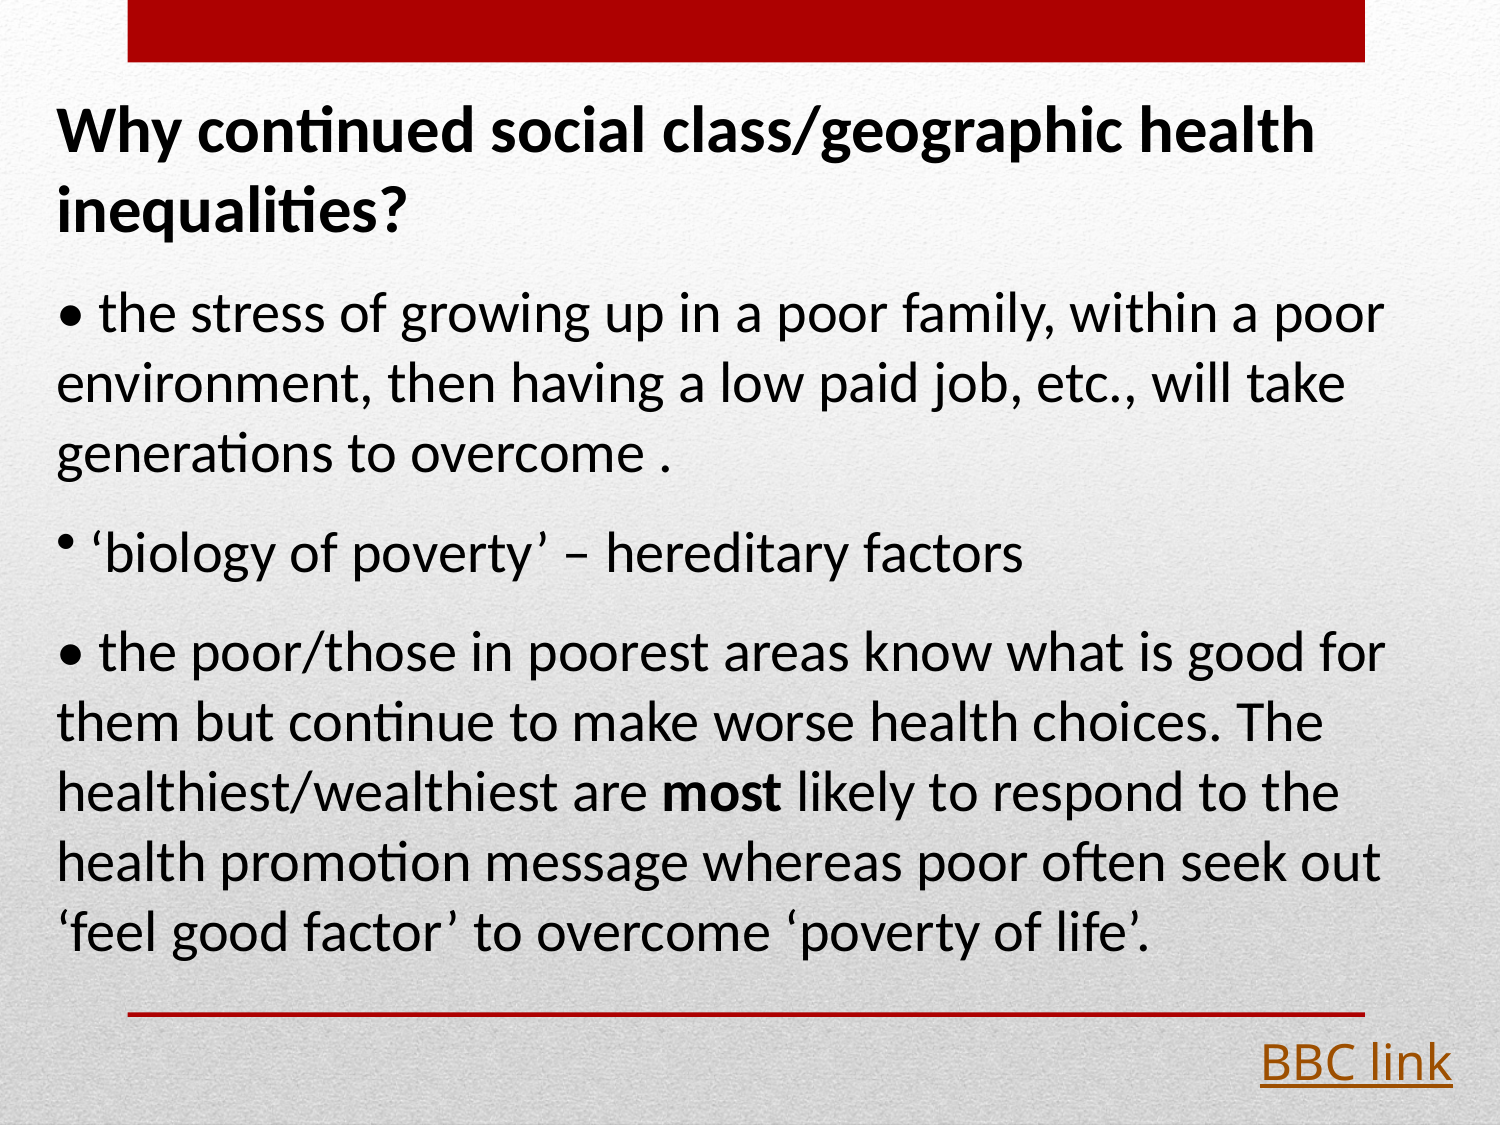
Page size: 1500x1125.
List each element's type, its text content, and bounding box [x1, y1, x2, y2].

text_box BBC link [1244, 1023, 1470, 1107]
text_box Why continued social class/geographic health inequalities? • the stress of growing up in a poor family, within a poor environment, then having a low paid job, etc., will take generations to overcome . ‘biology of poverty’ – hereditary factors • the poor/those in poorest areas know what is good for them but continue to make worse health choices. The healthiest/wealthiest are most likely to respond to the health promotion message whereas poor often seek out ‘feel good factor’ to overcome ‘poverty of life’. [41, 78, 1469, 971]
